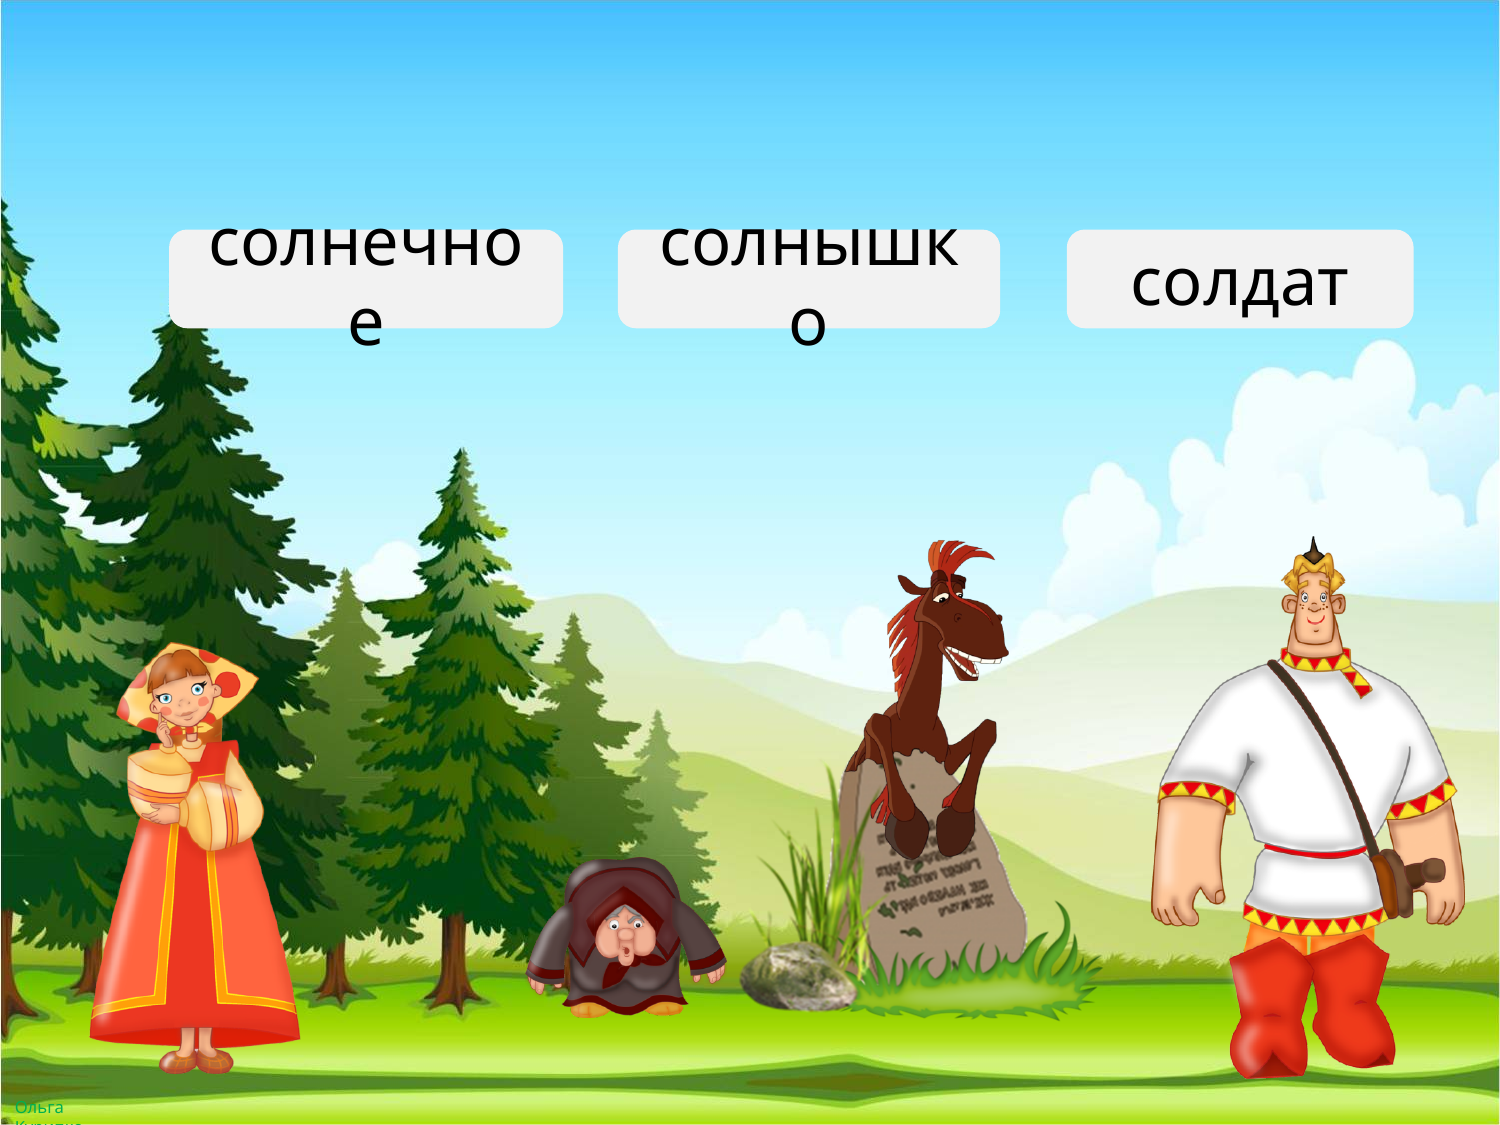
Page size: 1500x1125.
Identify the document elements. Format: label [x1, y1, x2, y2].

text_box [772, 726, 1083, 1013]
picture [0, 0, 1500, 1125]
text_box [618, 218, 1000, 328]
text_box [157, 218, 563, 328]
text_box [1067, 218, 1425, 328]
